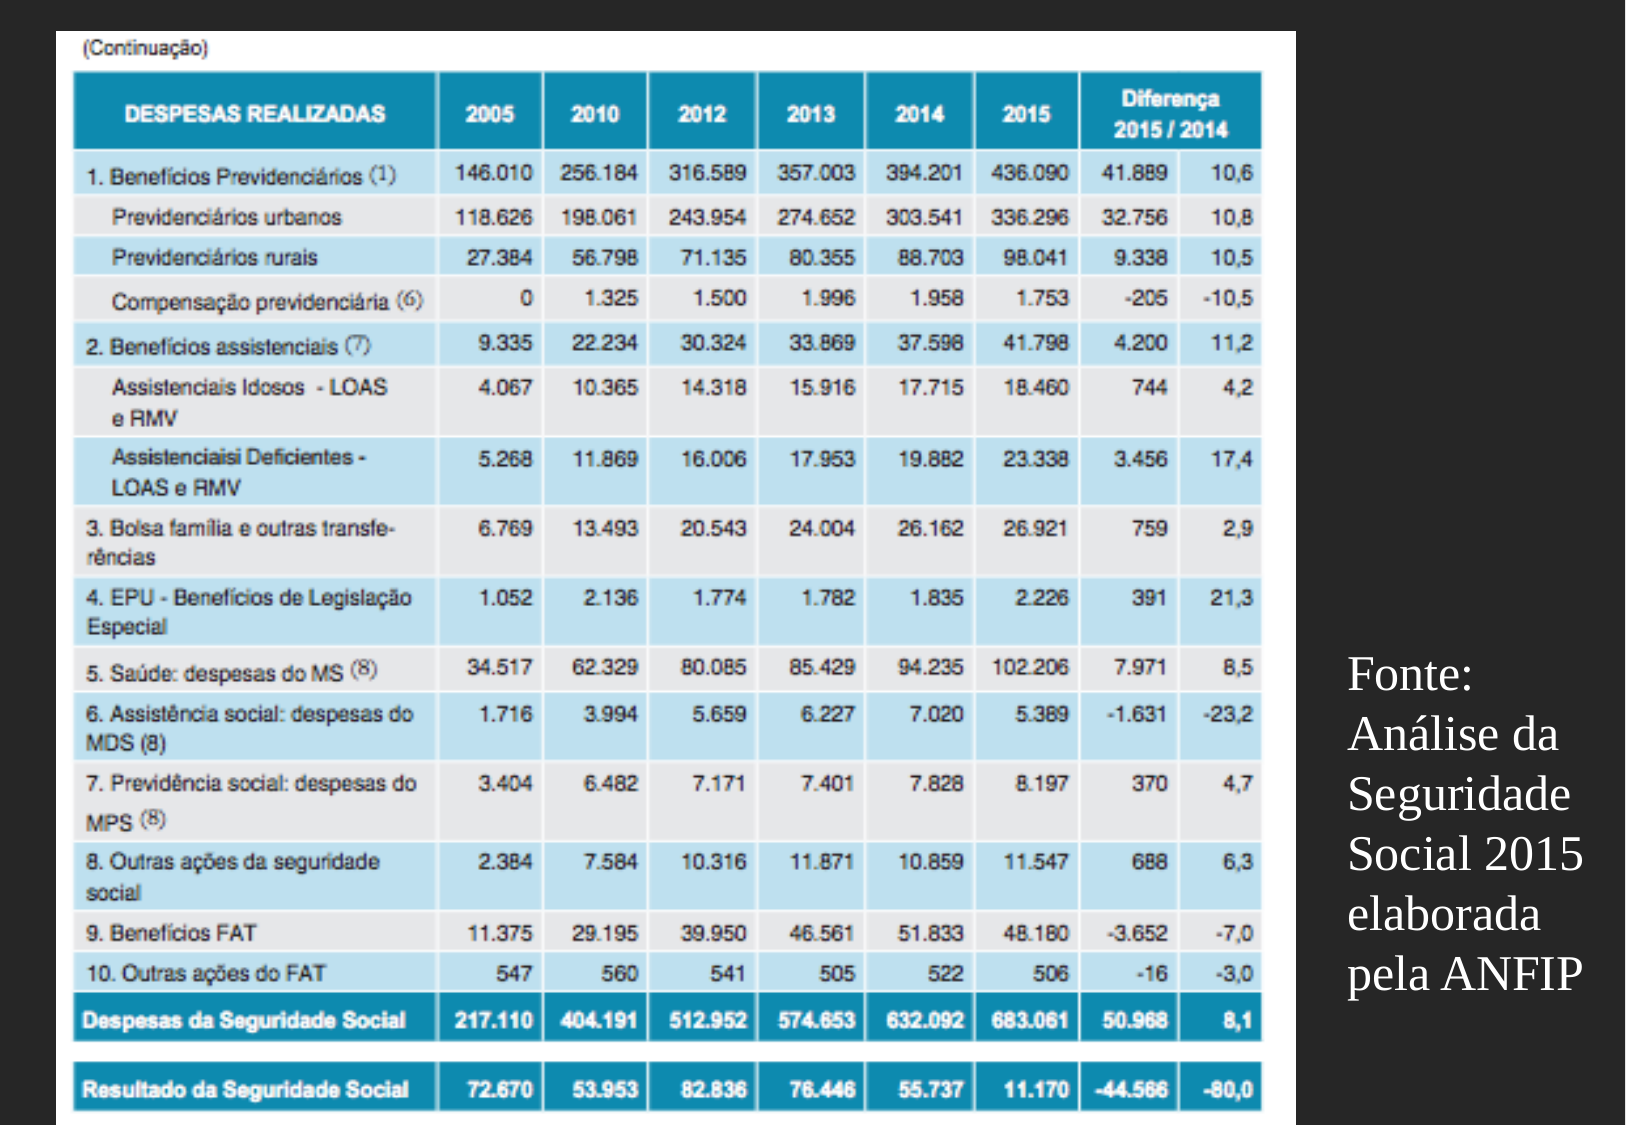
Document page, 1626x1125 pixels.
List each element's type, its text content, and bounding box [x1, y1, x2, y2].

text_box Fonte: Análise da Seguridade Social 2015 elaborada pela ANFIP [1332, 633, 1625, 1069]
picture [56, 30, 1296, 1125]
